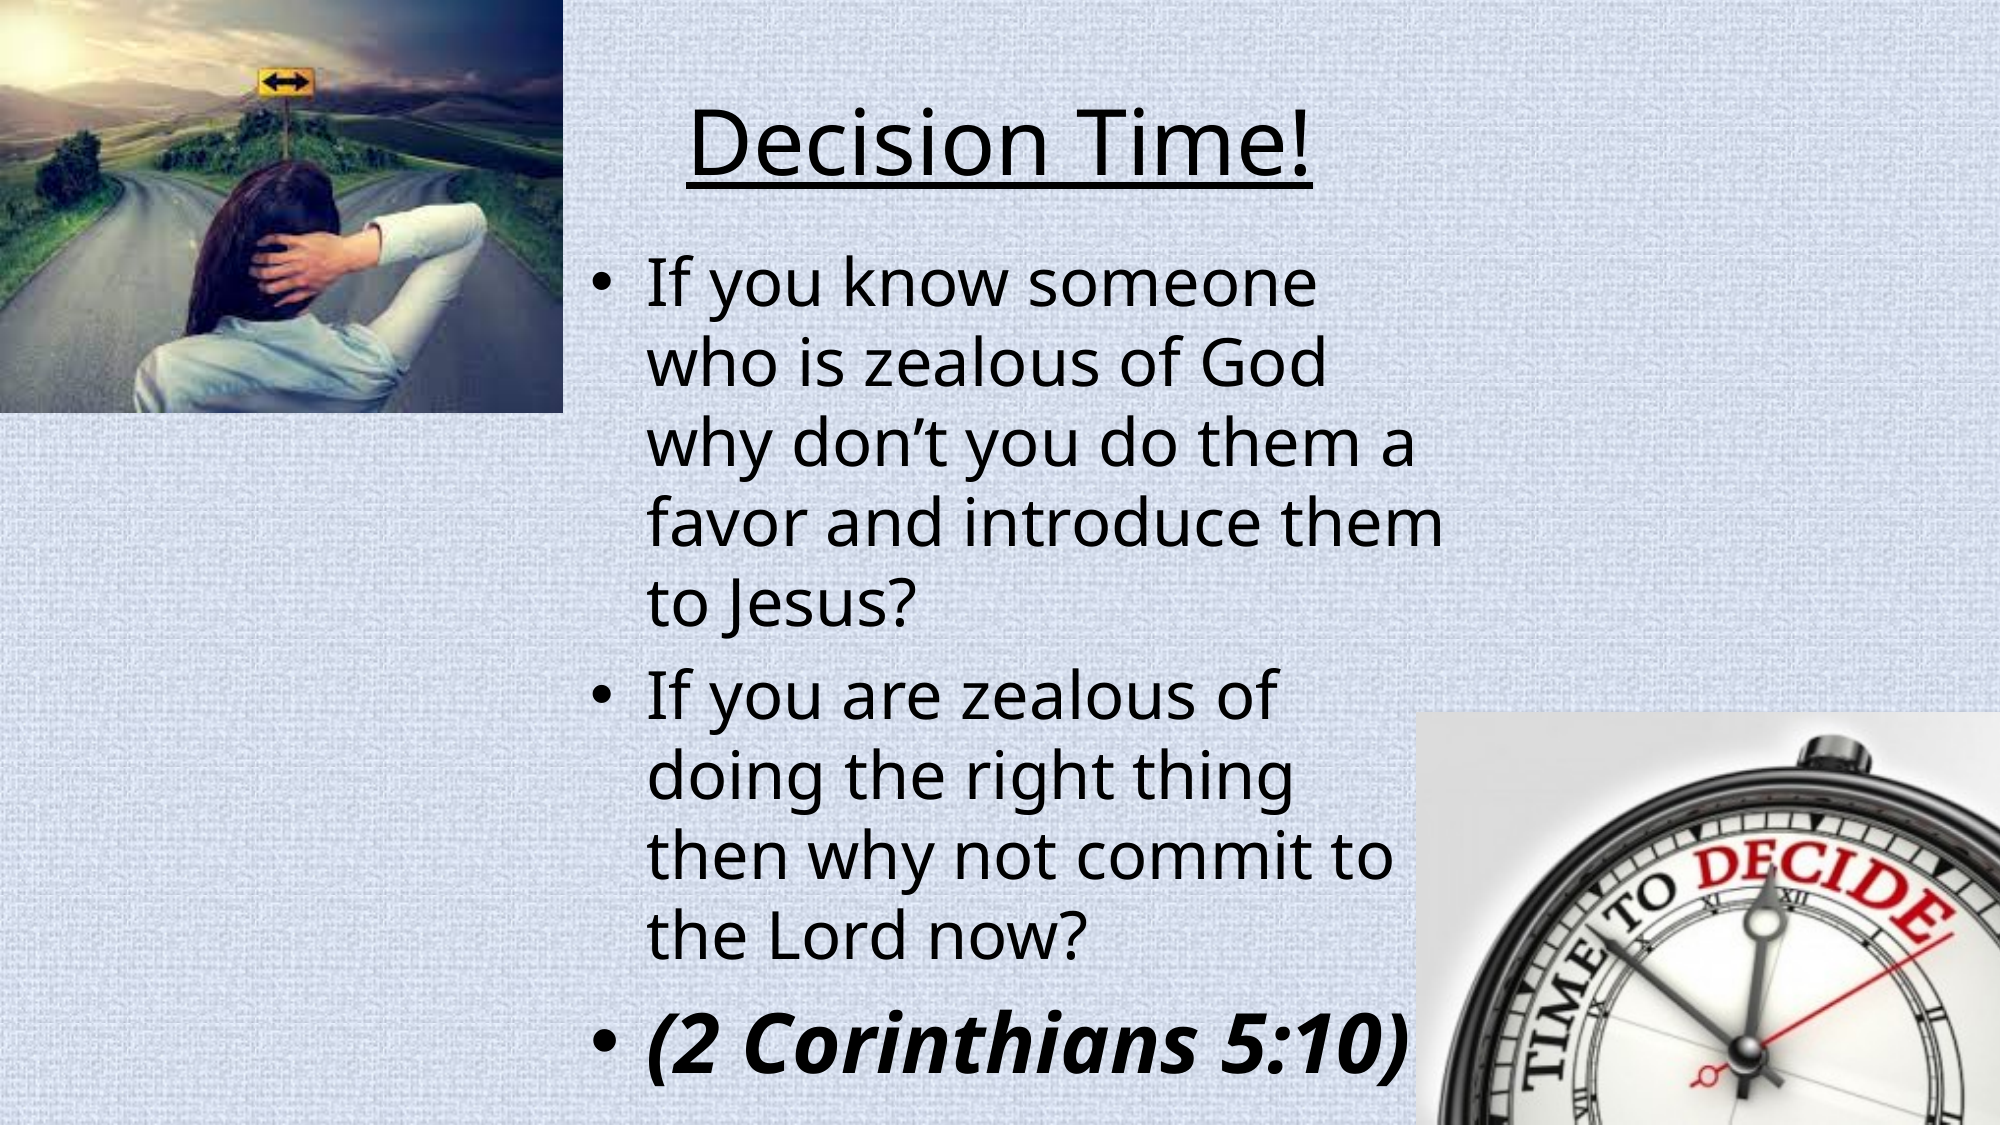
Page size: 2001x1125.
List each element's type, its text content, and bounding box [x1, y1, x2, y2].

list If you know someone who is zealous of God why don’t you do them a favor and introduce them to Jesus? If you are zealous of doing the right thing then why not commit to the Lord now? (2 Corinthians 5:10) [574, 232, 1470, 1008]
picture [0, 0, 564, 413]
title Decision Time! [568, 44, 1901, 233]
picture [1415, 712, 2000, 1125]
